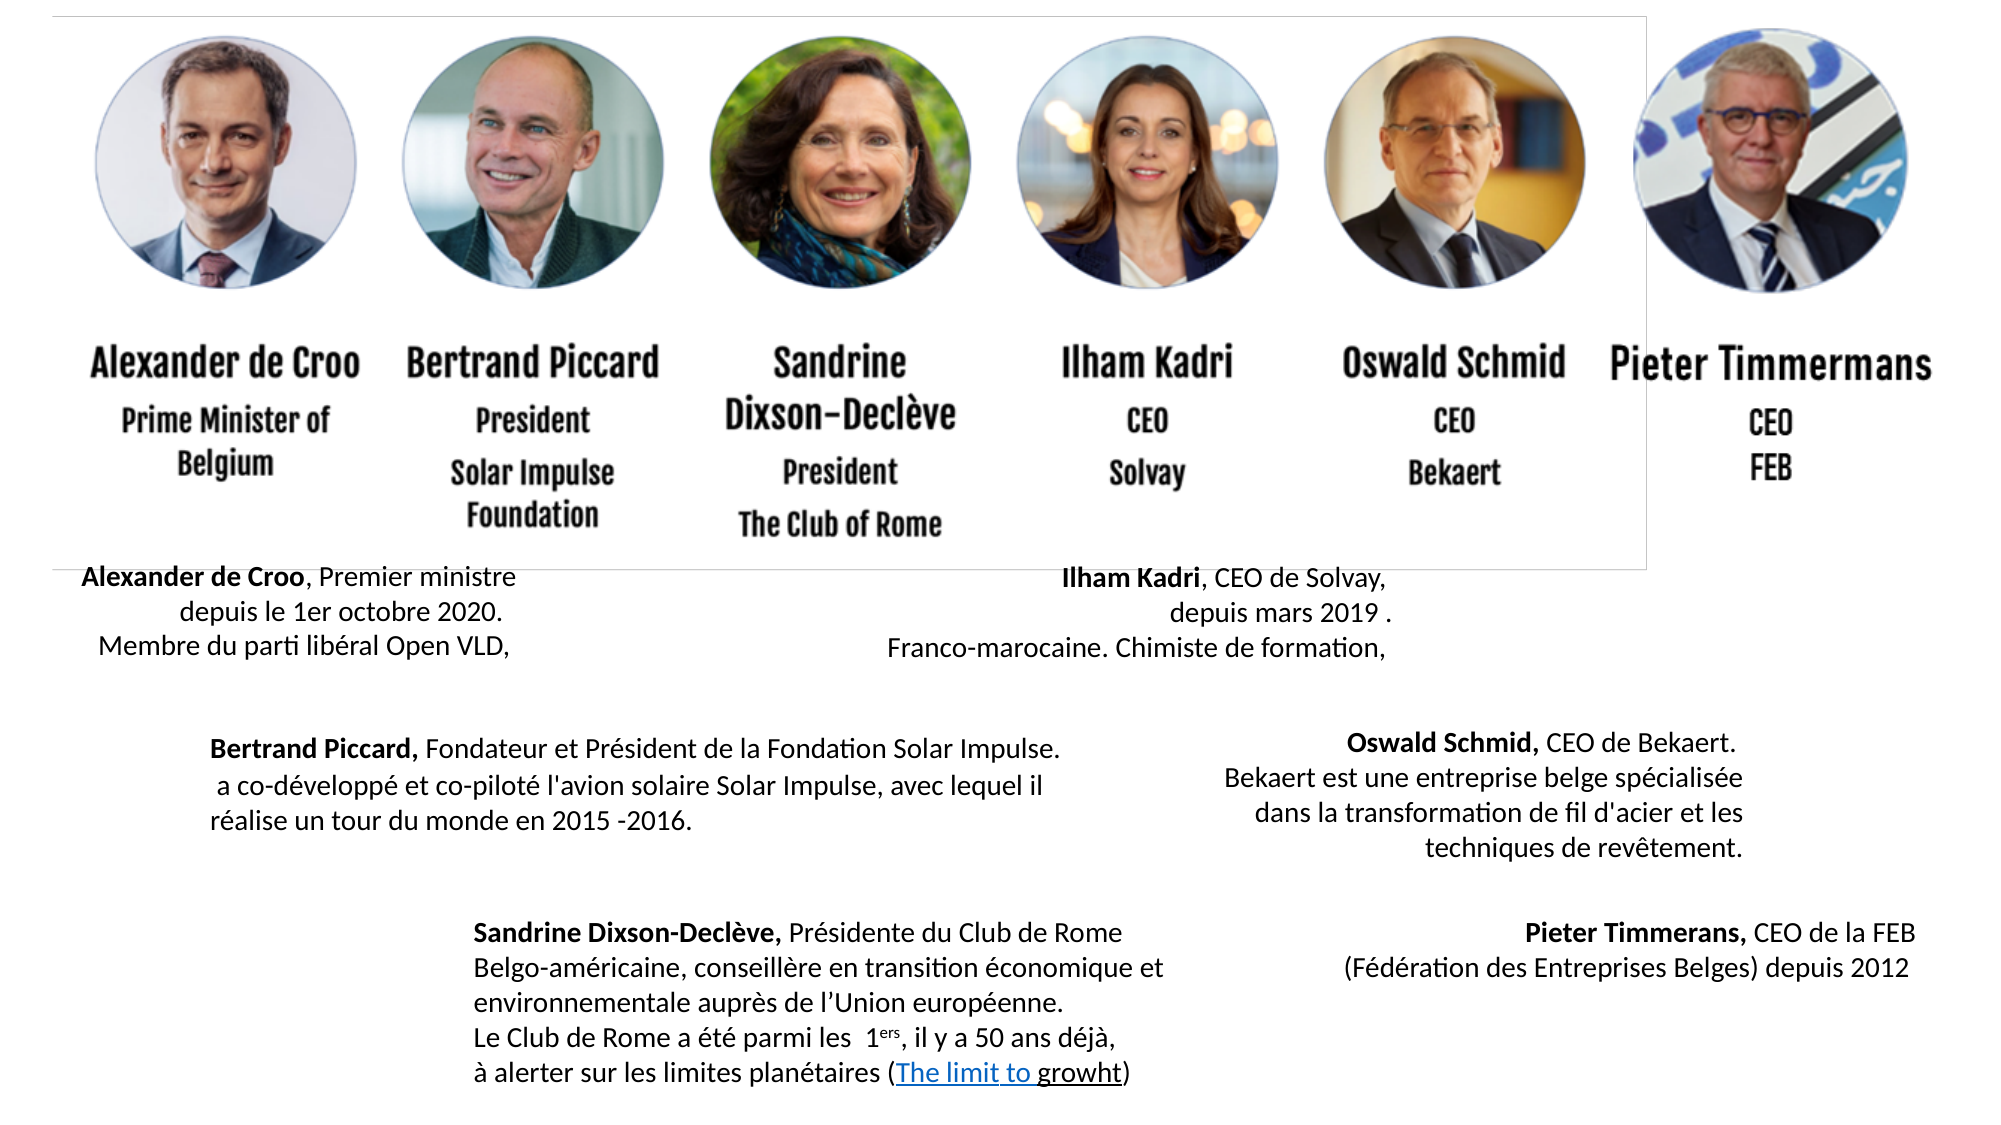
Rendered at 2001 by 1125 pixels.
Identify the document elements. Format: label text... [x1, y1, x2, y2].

text_box Pieter Timmerans, CEO de la FEB (Fédération des Entreprises Belges) depuis 2012 [1327, 905, 1931, 1071]
text_box Sandrine Dixson-Declève, Présidente du Club de Rome Belgo-américaine, conseillère en transition économique et environnementale auprès de l’Union européenne. Le Club de Rome a été parmi les 1ers, il y a 50 ans déjà, à alerter sur les limites planétaires (The limit to growht) [429, 905, 1328, 1125]
text_box Bertrand Piccard, Fondateur et Président de la Fondation Solar Impulse. a co-développé et co-piloté l'avion solaire Solar Impulse, avec lequel il réalise un tour du monde en 2015 -2016. [193, 695, 1084, 844]
text_box Alexander de Croo, Premier ministre depuis le 1er octobre 2020. Membre du parti libéral Open VLD, [1, 549, 532, 670]
picture [52, 8, 1969, 576]
text_box Ilham Kadri, CEO de Solvay, depuis mars 2019 . Franco-marocaine. Chimiste de formation, [841, 576, 1408, 671]
text_box Oswald Schmid, CEO de Bekaert. Bekaert est une entreprise belge spécialisée dans la transformation de fil d'acier et les techniques de revêtement. [1147, 716, 1759, 951]
